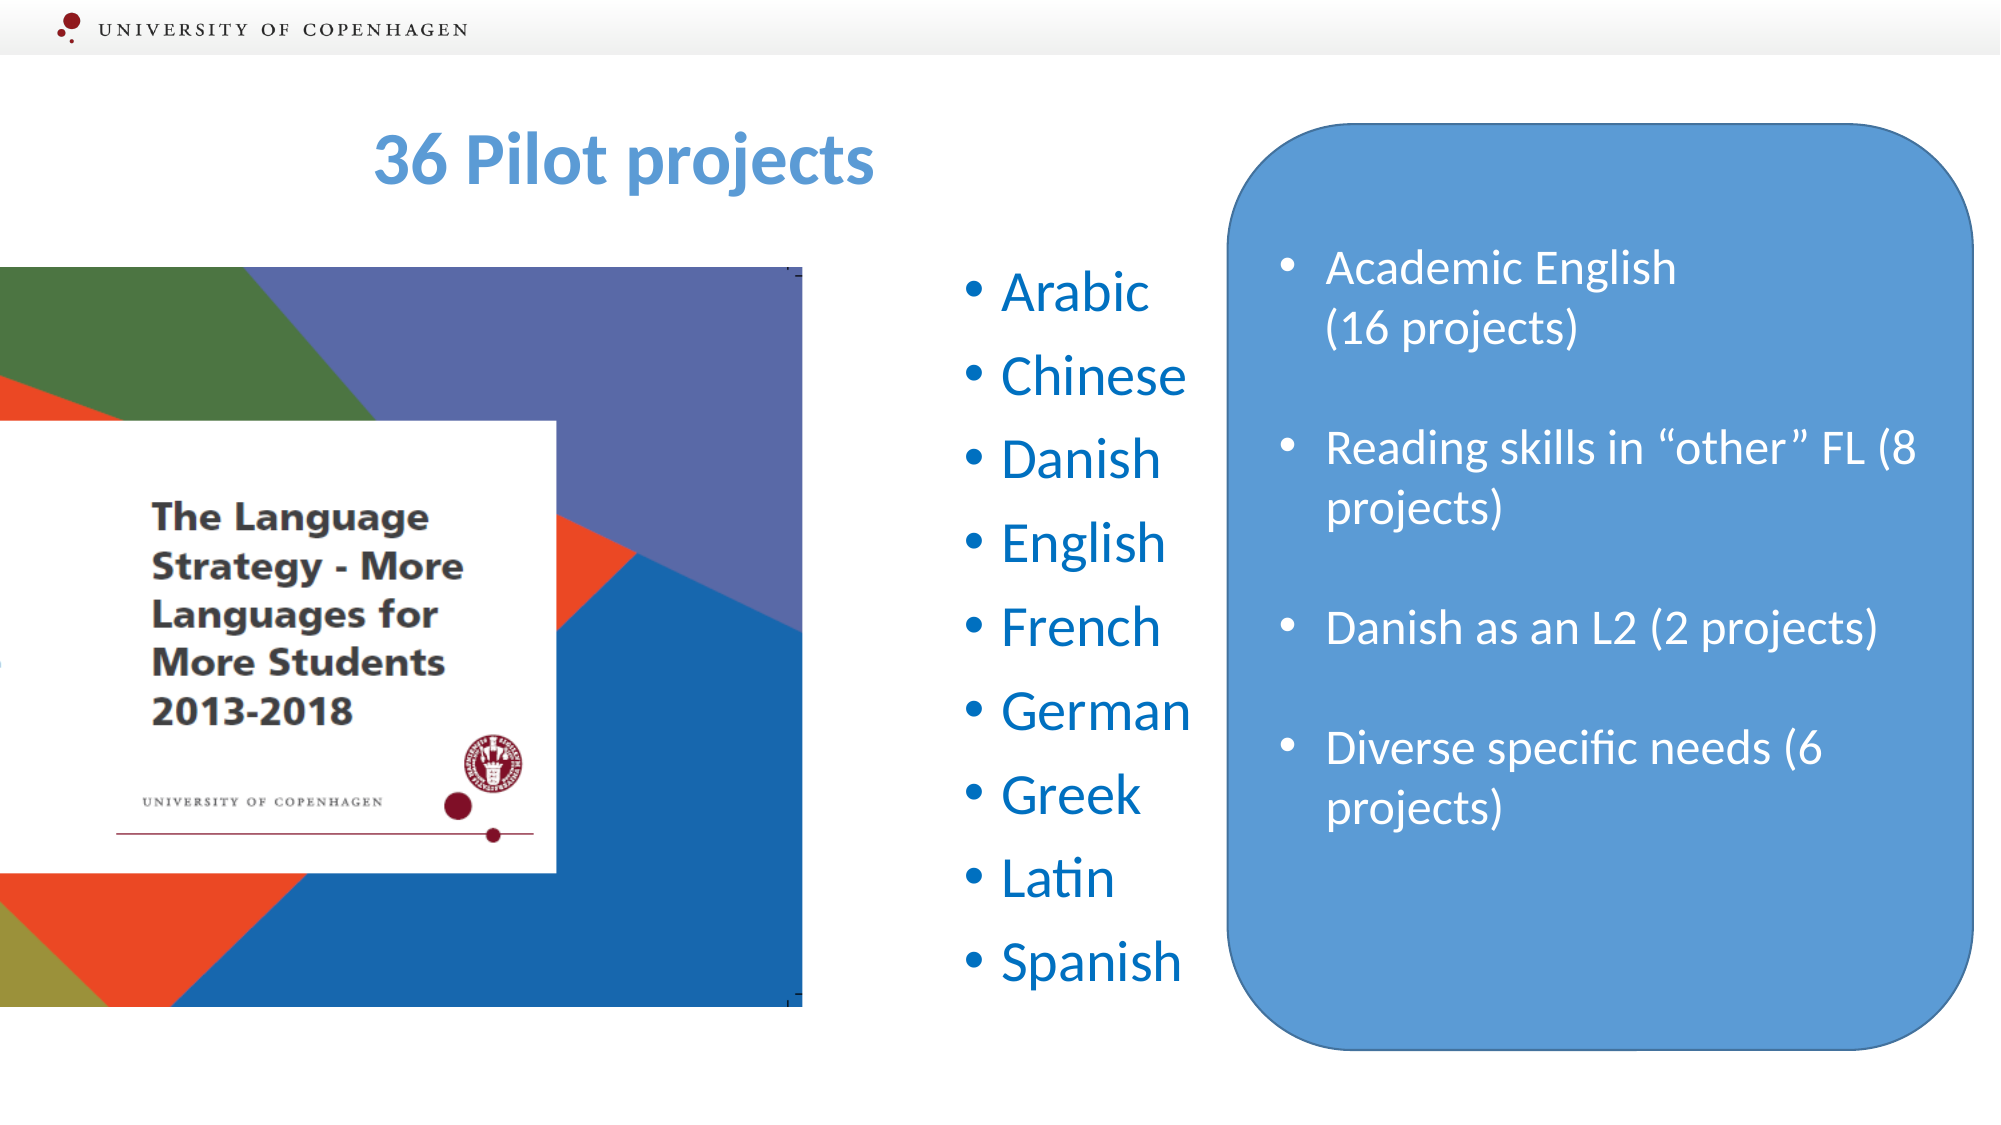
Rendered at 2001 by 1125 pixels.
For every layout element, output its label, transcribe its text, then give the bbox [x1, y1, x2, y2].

list Arabic Chinese Danish English French German Greek Latin Spanish [948, 253, 1264, 1021]
text_box 36 Pilot projects [357, 102, 920, 208]
picture [92, 15, 475, 42]
text_box Academic English (16 projects) Reading skills in “other” FL (8 projects) Danish as an L2 (2 projects) Diverse specific needs (6 projects) [1226, 123, 1974, 1052]
picture [0, 267, 803, 1007]
